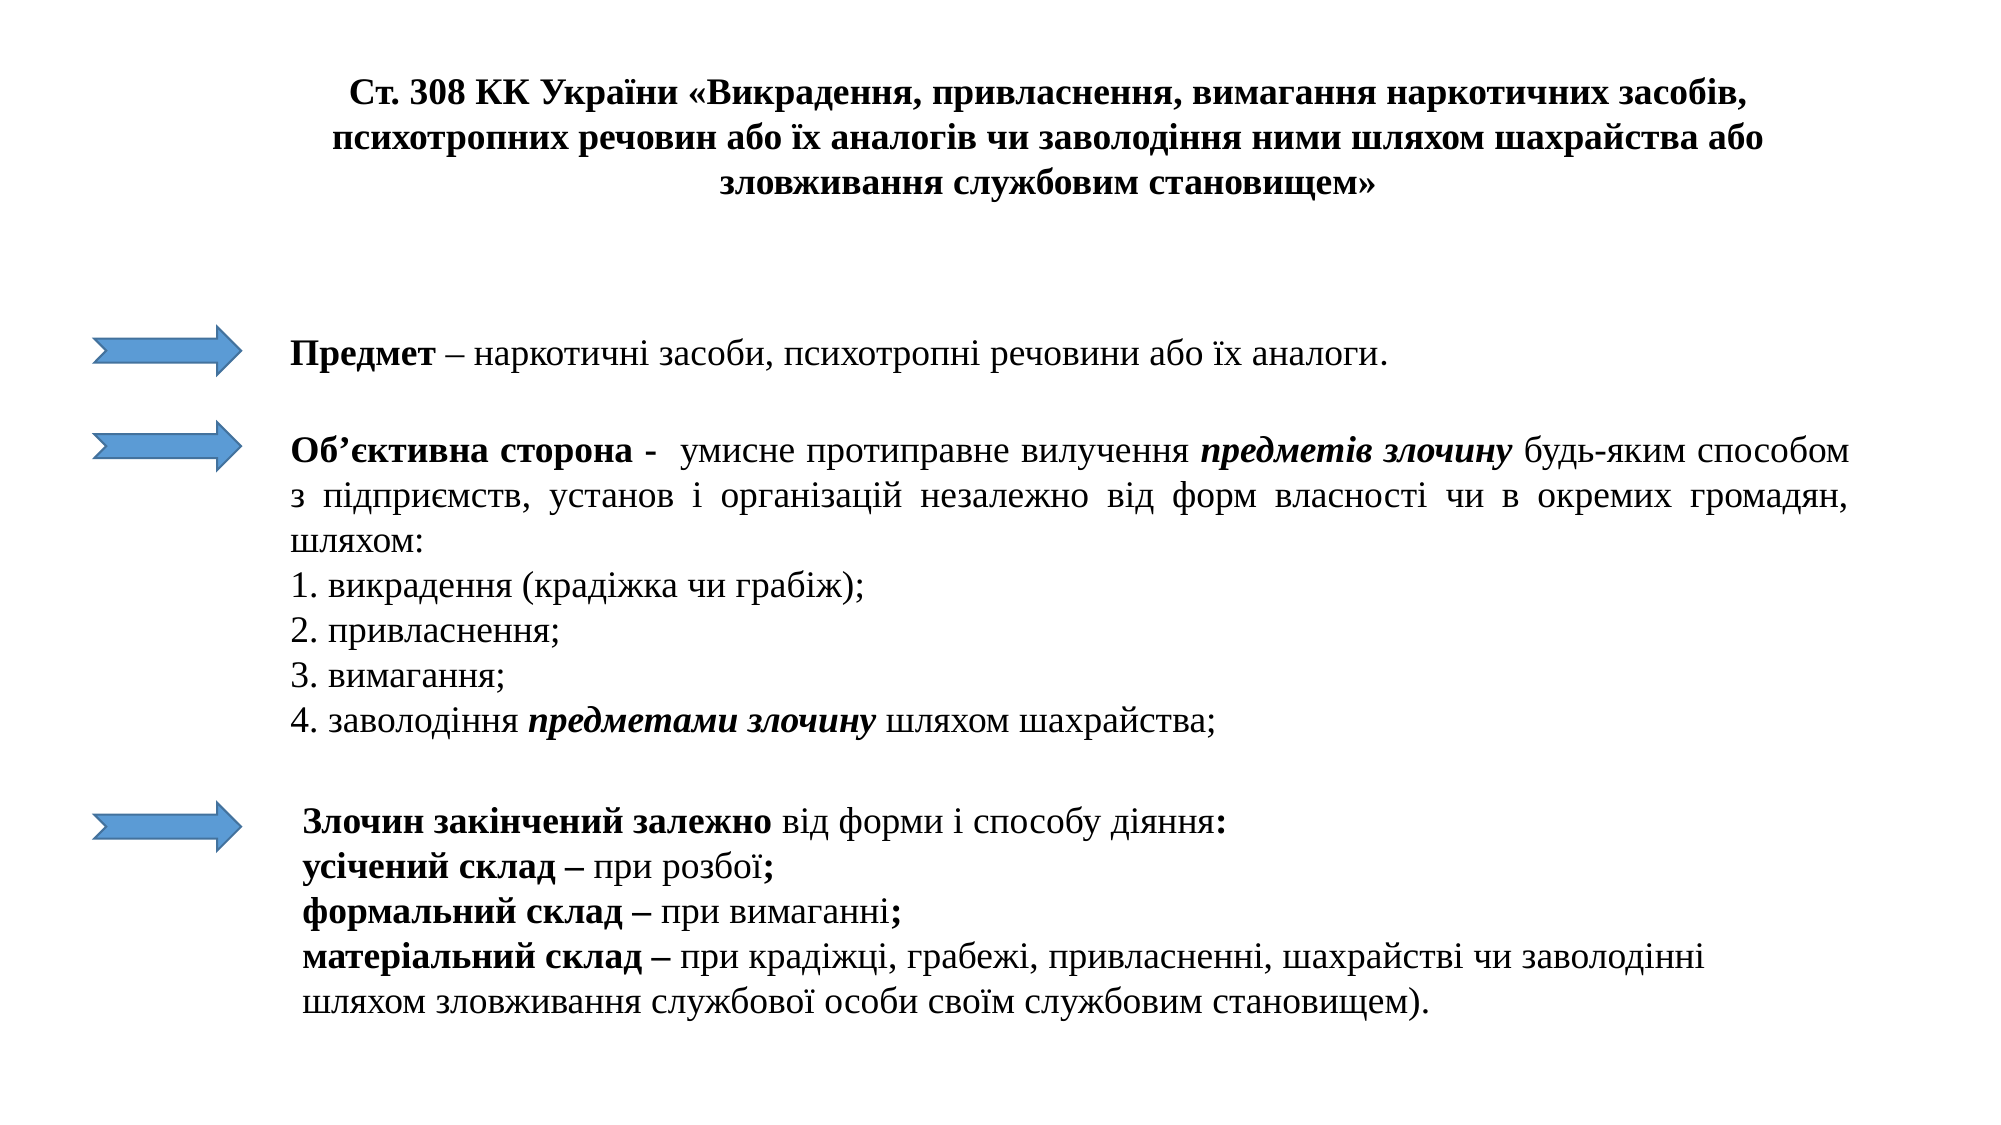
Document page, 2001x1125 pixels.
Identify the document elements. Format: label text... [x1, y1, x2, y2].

text_box [91, 800, 243, 854]
text_box Злочин закінчений залежно від форми і способу діяння: усічений склад – при розбої; формальний склад – при вимаганні; матеріальний склад – при крадіжці, грабежі, привласненні, шахрайстві чи заволодінні шляхом зловживання службової особи своїм службовим становищем). [287, 788, 1810, 1029]
text_box Ст. 308 КК України «Викрадення, привласнення, вимагання наркотичних засобів, психотропних речовин або їх аналогів чи заволодіння ними шляхом шахрайства або зловживання службовим становищем» [216, 59, 1881, 210]
text_box [91, 419, 243, 473]
text_box Предмет – наркотичні засоби, психотропні речовини або їх аналоги. [275, 320, 1781, 381]
text_box Об’єктивна сторона - умисне протиправне вилучення предметів злочину будь-яким способом з підприємств, установ і організацій незалежно від форм власності чи в окремих громадян, шляхом: 1. викрадення (крадіжка чи грабіж); 2. привласнення; 3. вимагання; 4. заволодіння предметами злочину шляхом шахрайства; [275, 417, 1865, 748]
text_box [91, 324, 243, 378]
